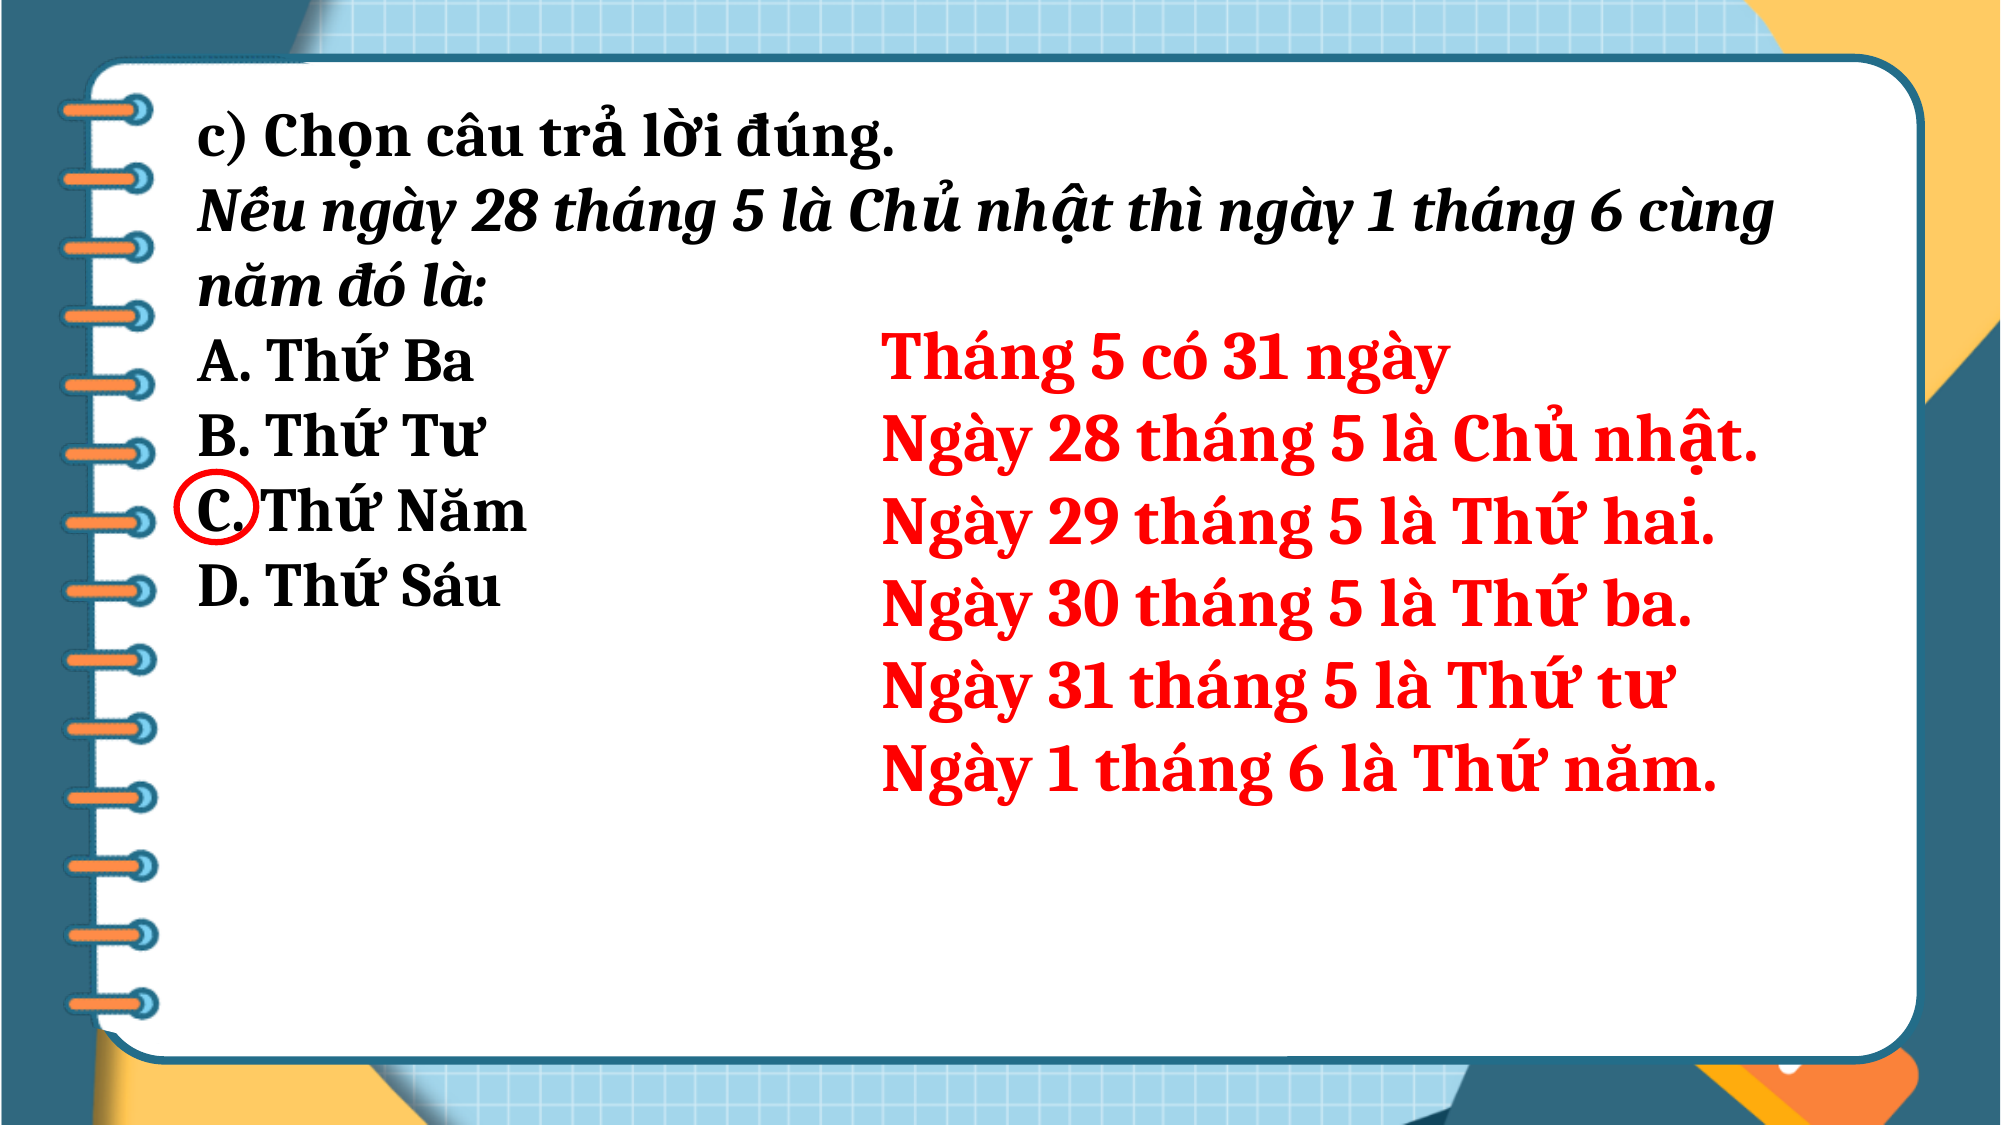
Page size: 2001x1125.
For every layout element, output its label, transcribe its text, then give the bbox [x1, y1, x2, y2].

picture [0, 0, 2001, 1125]
text_box [175, 470, 258, 544]
text_box Tháng 5 có 31 ngày Ngày 28 tháng 5 là Chủ nhật. Ngày 29 tháng 5 là Thứ hai. Ngày 30 tháng 5 là Thứ ba. Ngày 31 tháng 5 là Thứ tư Ngày 1 tháng 6 là Thứ năm. [867, 303, 1882, 813]
text_box c) Chọn câu trả lời đúng. Nếu ngày 28 tháng 5 là Chủ nhật thì ngày 1 tháng 6 cùng năm đó là: A. Thứ Ba B. Thứ Tư C. Thứ Năm D. Thứ Sáu [182, 86, 1794, 626]
